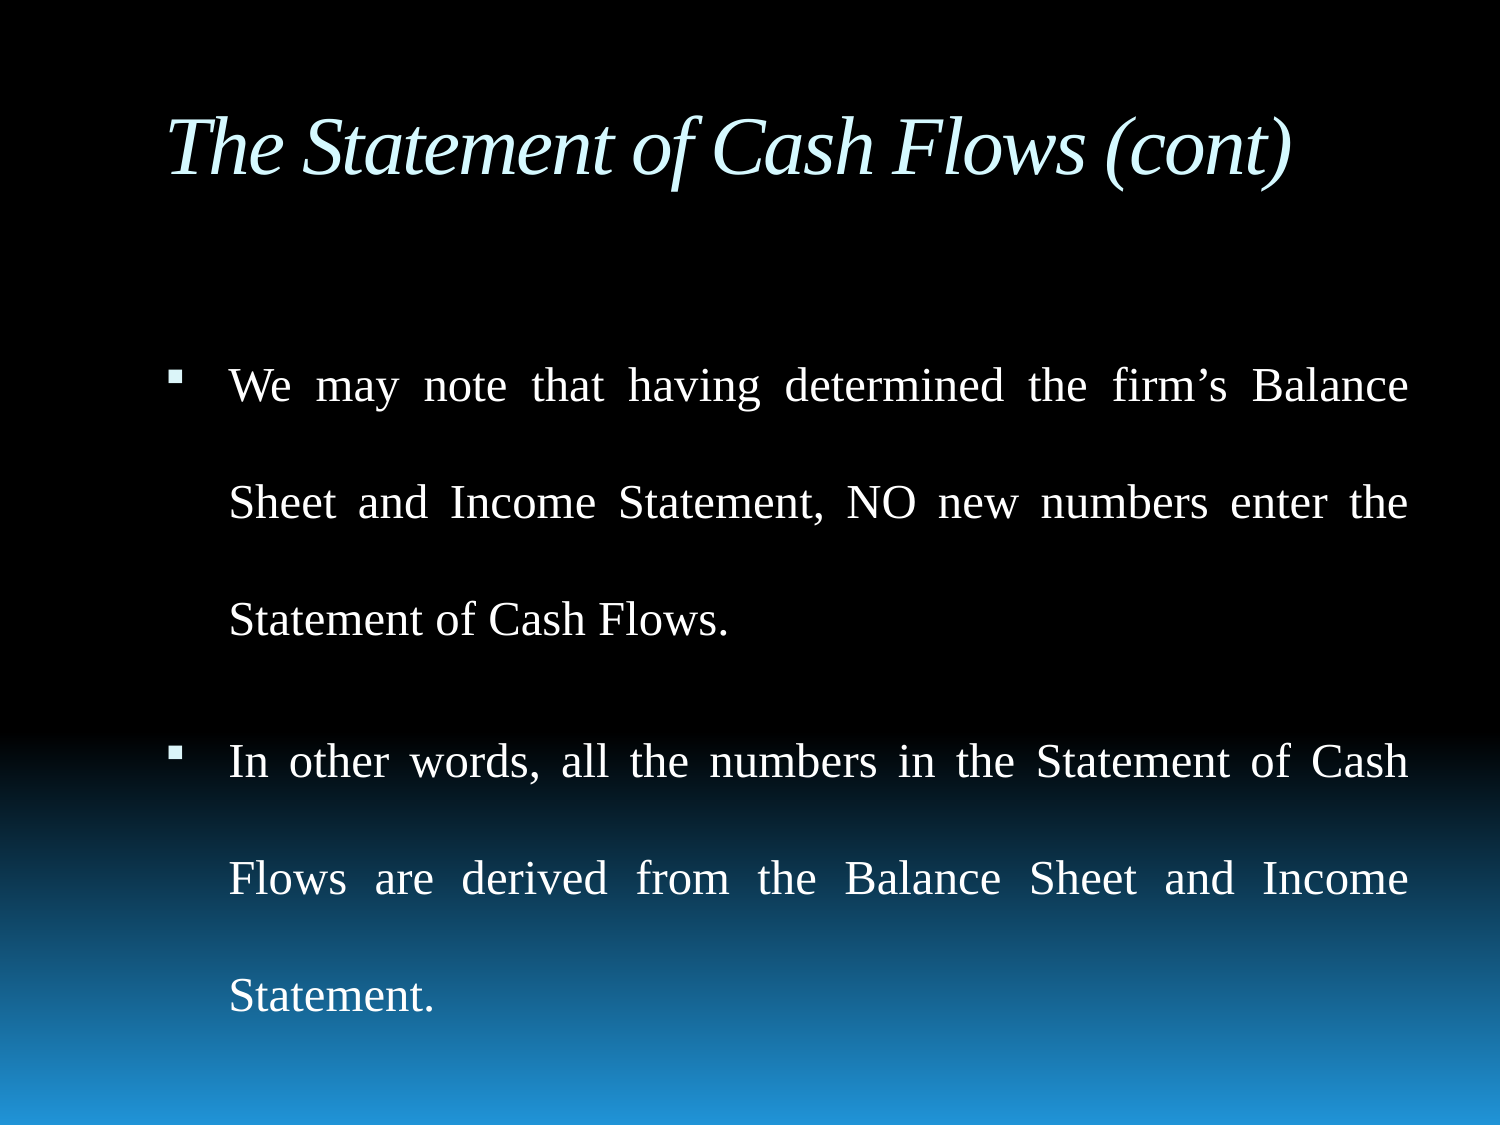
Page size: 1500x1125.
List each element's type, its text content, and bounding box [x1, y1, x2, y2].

title The Statement of Cash Flows (cont) [150, 83, 1425, 234]
list We may note that having determined the firm’s Balance Sheet and Income Statement, NO new numbers enter the Statement of Cash Flows. In other words, all the numbers in the Statement of Cash Flows are derived from the Balance Sheet and Income Statement. [150, 287, 1425, 1038]
